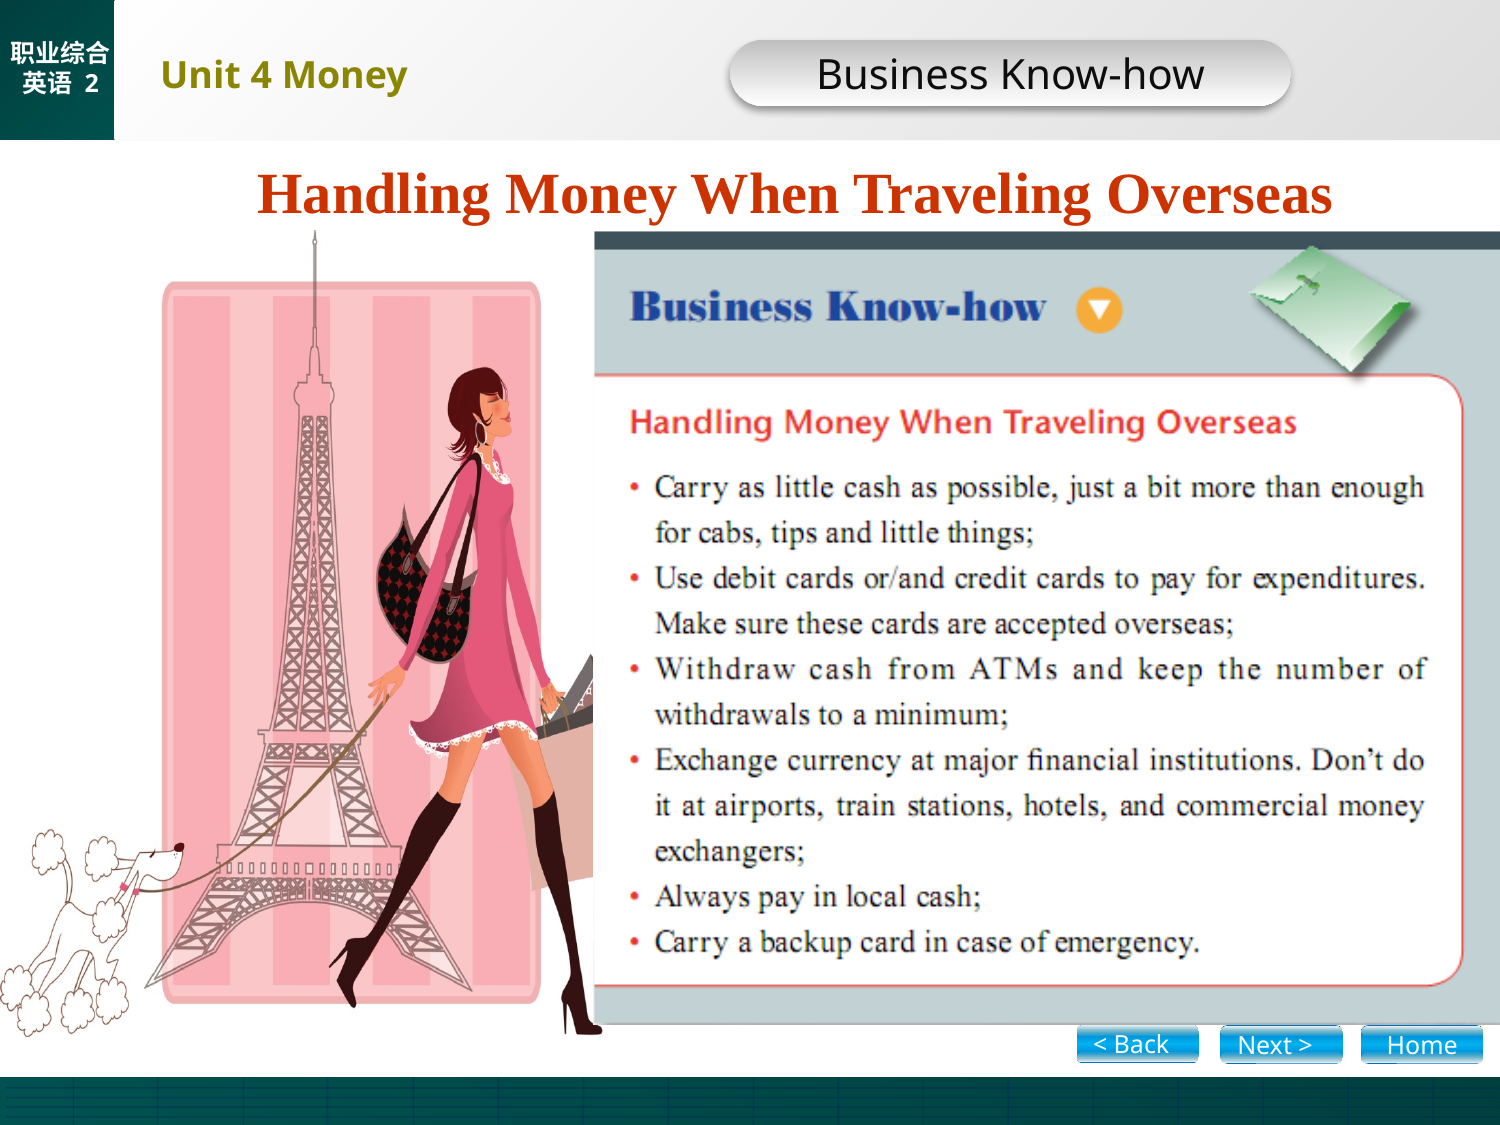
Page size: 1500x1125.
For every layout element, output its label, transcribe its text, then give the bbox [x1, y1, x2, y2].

text_box Handling Money When Traveling Overseas [137, 134, 1468, 229]
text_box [1360, 1032, 1484, 1064]
picture [0, 230, 1500, 1037]
text_box Business Know-how [730, 39, 1292, 106]
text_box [1076, 1032, 1200, 1064]
title Business know-how [798, 118, 1194, 122]
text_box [1220, 1032, 1344, 1064]
